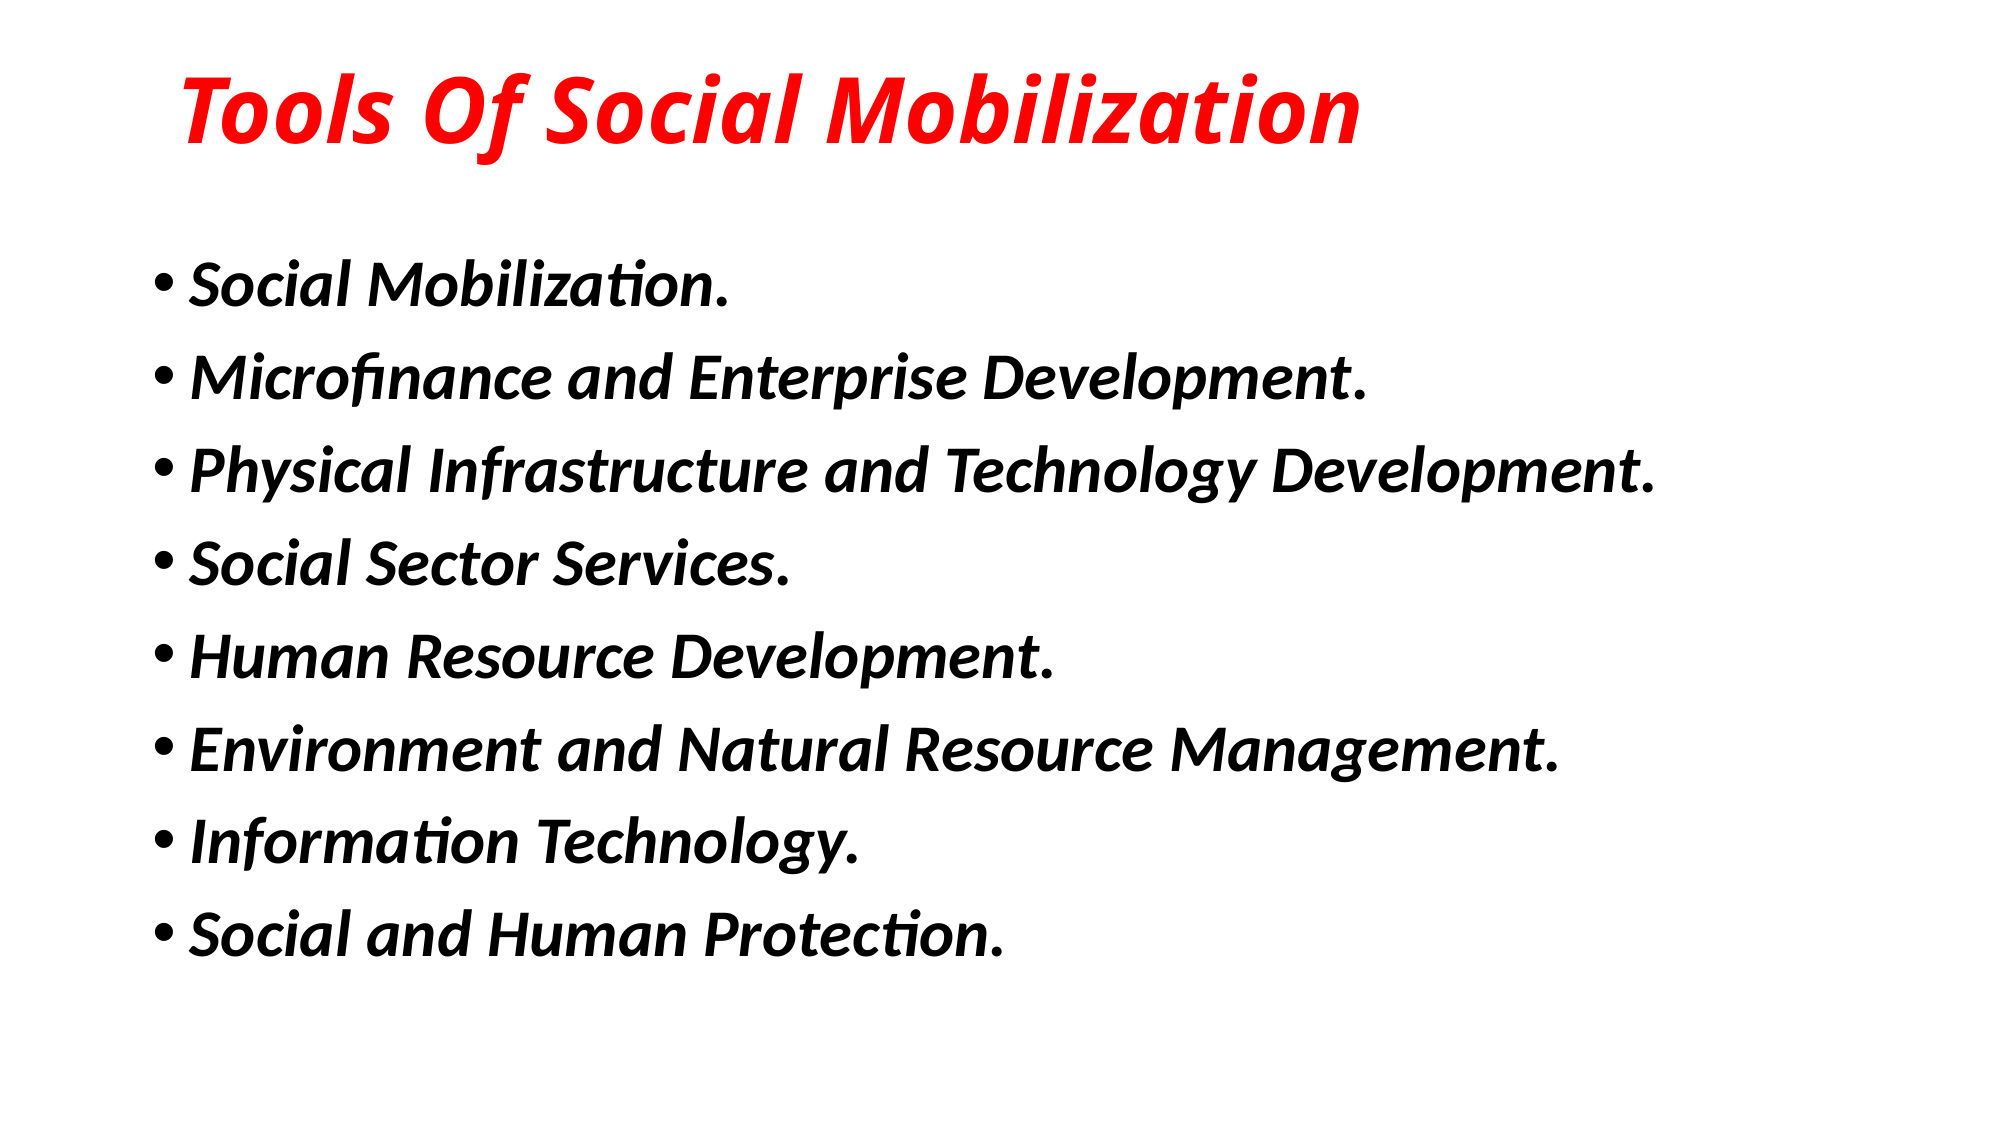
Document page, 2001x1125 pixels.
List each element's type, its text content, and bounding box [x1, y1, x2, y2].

title Tools Of Social Mobilization [137, 59, 1863, 241]
list Social Mobilization. Microfinance and Enterprise Development. Physical Infrastructure and Technology Development. Social Sector Services. Human Resource Development. Environment and Natural Resource Management. Information Technology. Social and Human Protection. [137, 241, 1863, 1014]
